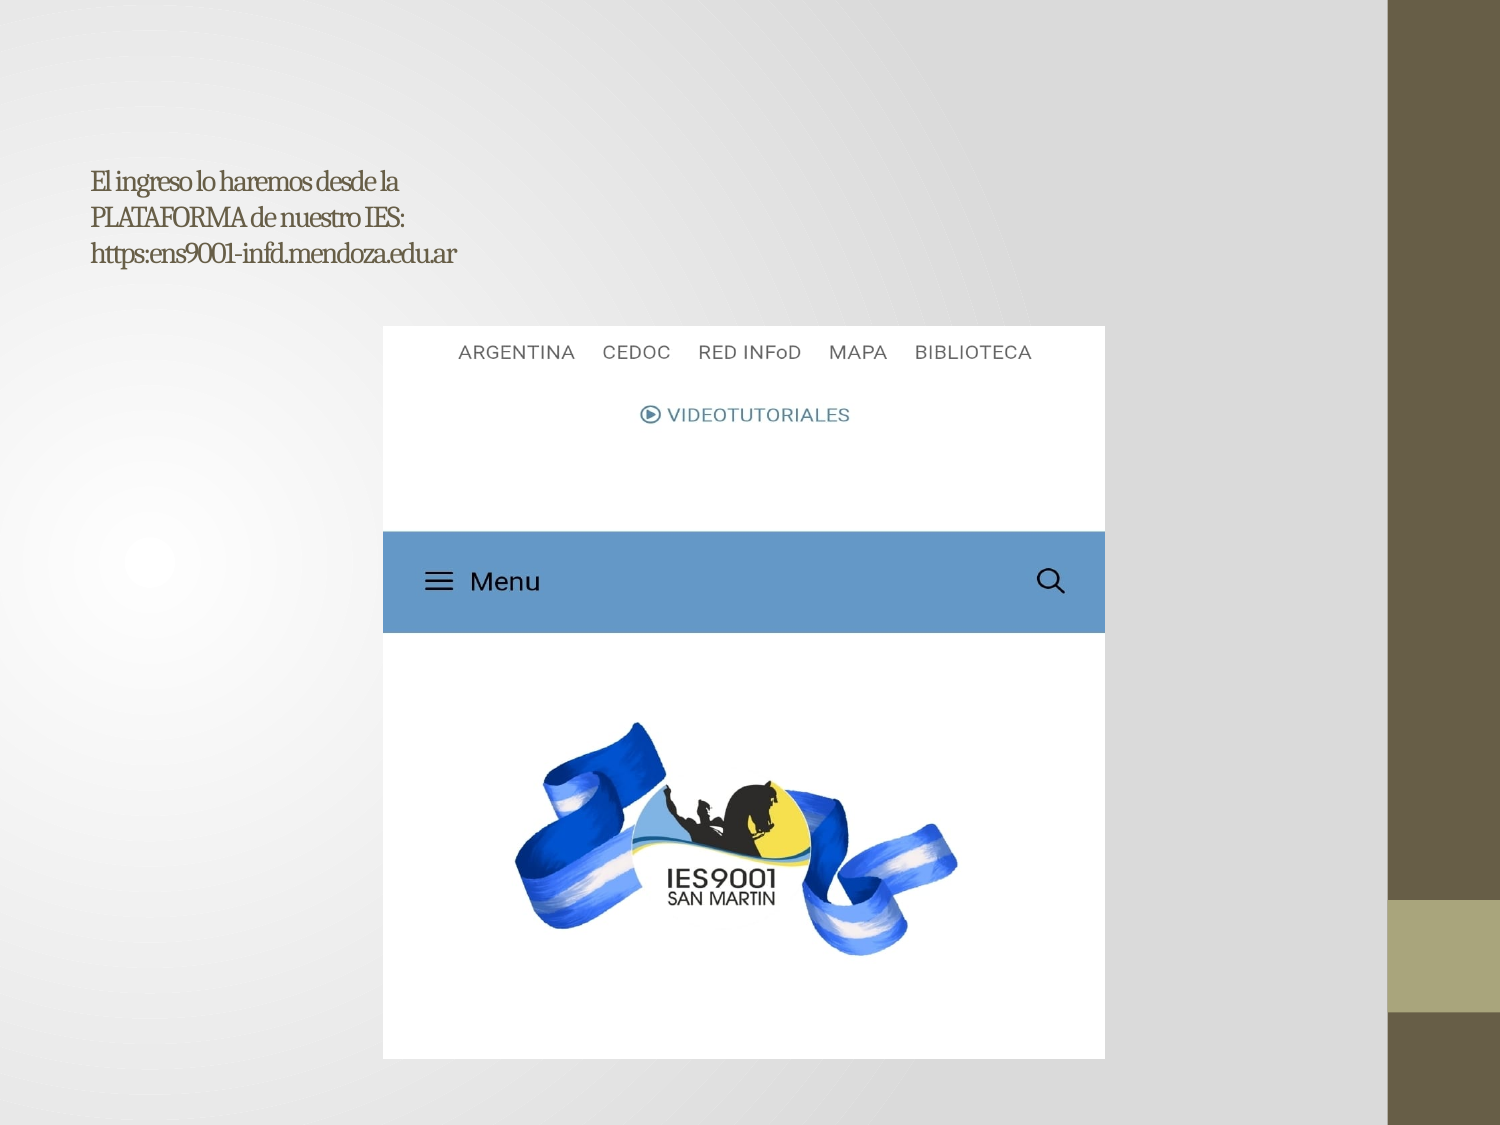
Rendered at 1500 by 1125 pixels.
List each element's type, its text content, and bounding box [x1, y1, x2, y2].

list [383, 325, 1105, 1060]
title El ingreso lo haremos desde la PLATAFORMA de nuestro IES: https:ens9001-infd.mendoza.edu.ar [75, 45, 1425, 386]
